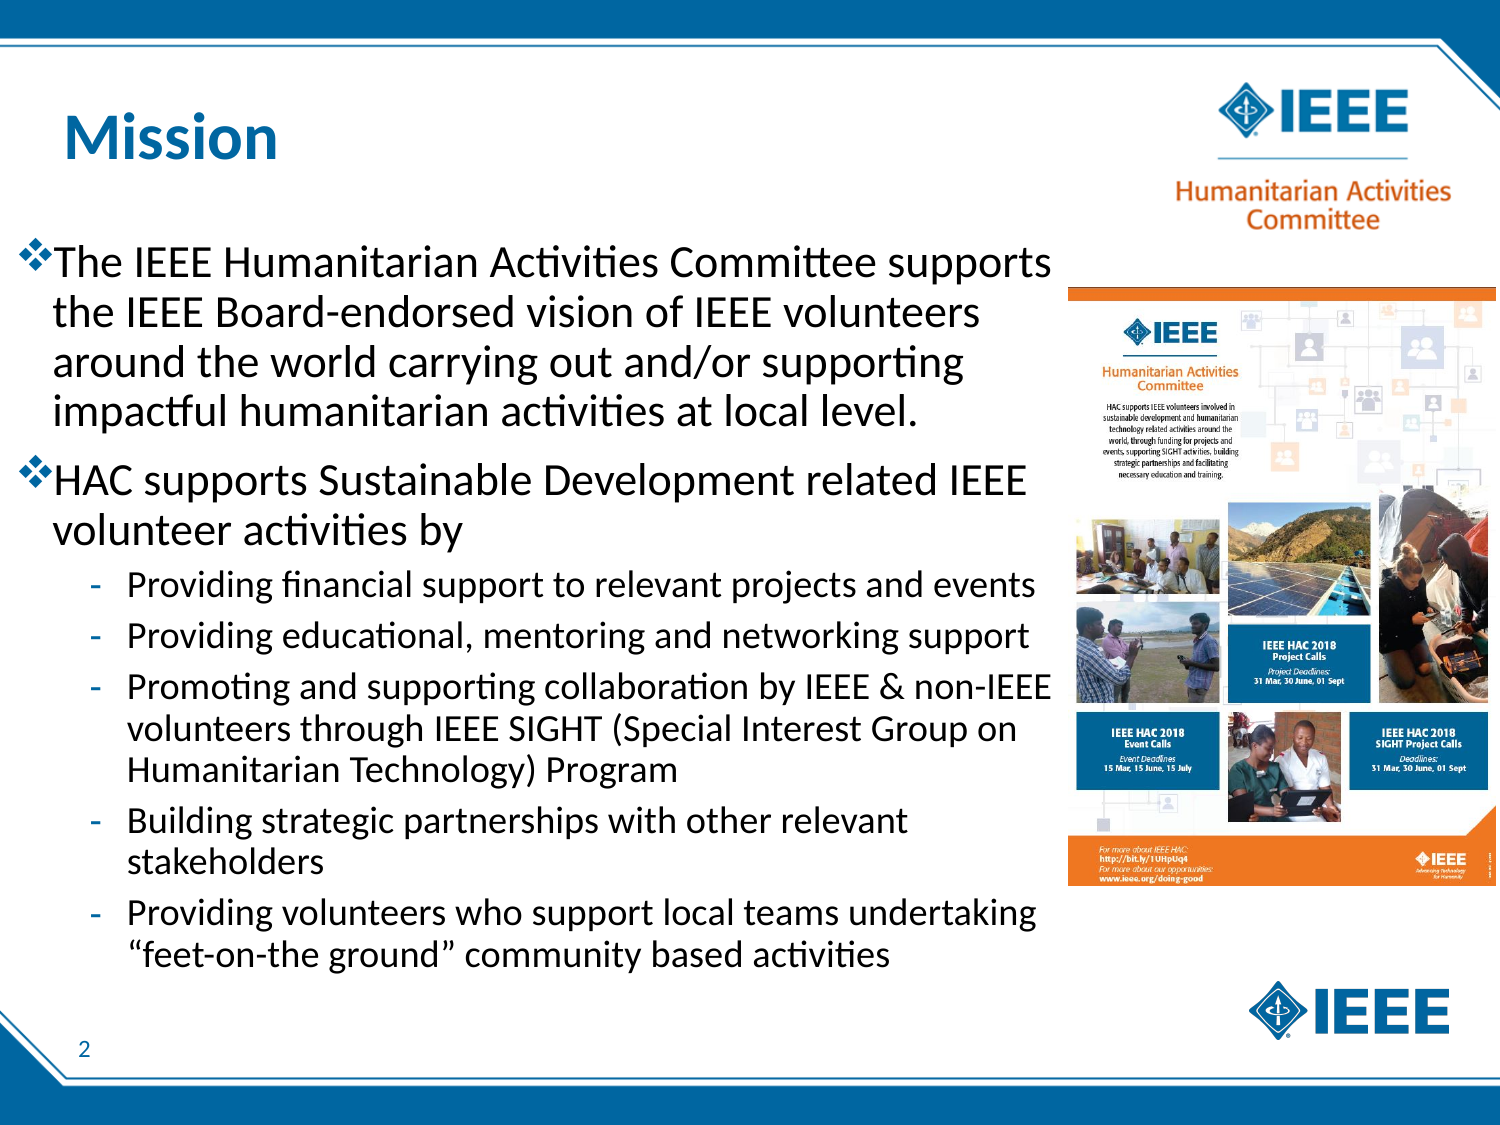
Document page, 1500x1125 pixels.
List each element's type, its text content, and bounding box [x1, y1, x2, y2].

slide_number 2 [63, 1017, 143, 1078]
picture [0, 981, 1500, 1125]
picture [0, 0, 1500, 231]
list The IEEE Humanitarian Activities Committee supports the IEEE Board-endorsed vision of IEEE volunteers around the world carrying out and/or supporting impactful humanitarian activities at local level. HAC supports Sustainable Development related IEEE volunteer activities by Providing financial support to relevant projects and events Providing educational, mentoring and networking support Promoting and supporting collaboration by IEEE & non-IEEE volunteers through IEEE SIGHT (Special Interest Group on Humanitarian Technology) Program Building strategic partnerships with other relevant stakeholders Providing volunteers who support local teams undertaking “feet-on-the ground” community based activities [0, 230, 1085, 1096]
title Mission [48, 91, 1175, 182]
picture [1068, 287, 1496, 886]
